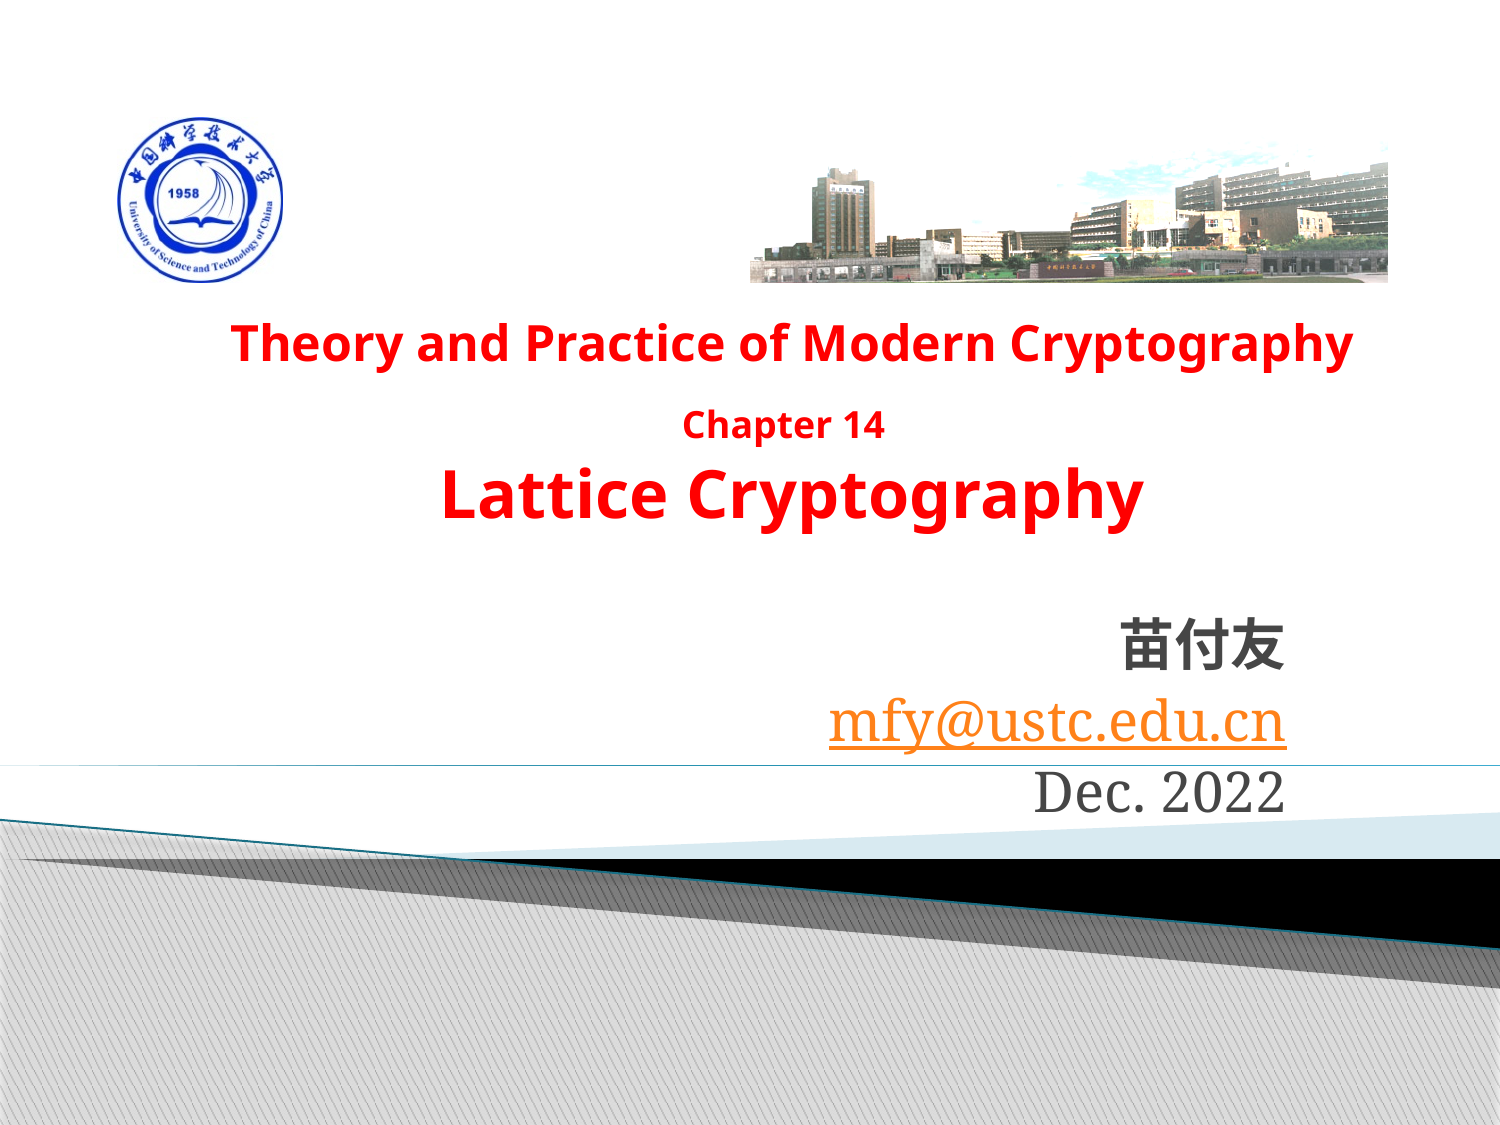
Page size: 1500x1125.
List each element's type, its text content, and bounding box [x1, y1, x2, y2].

text_box Theory and Practice of Modern Cryptography Chapter 14 Lattice Cryptography [171, 267, 1414, 539]
picture [5, 859, 230, 878]
subtitle 苗付友 mfy@ustc.edu.cn Dec. 2022 [230, 609, 1305, 1050]
title 2.1 Merkle and Hellman’s public key cryptosystem [750, 93, 1388, 267]
picture [1305, 934, 1500, 989]
picture [117, 117, 283, 283]
